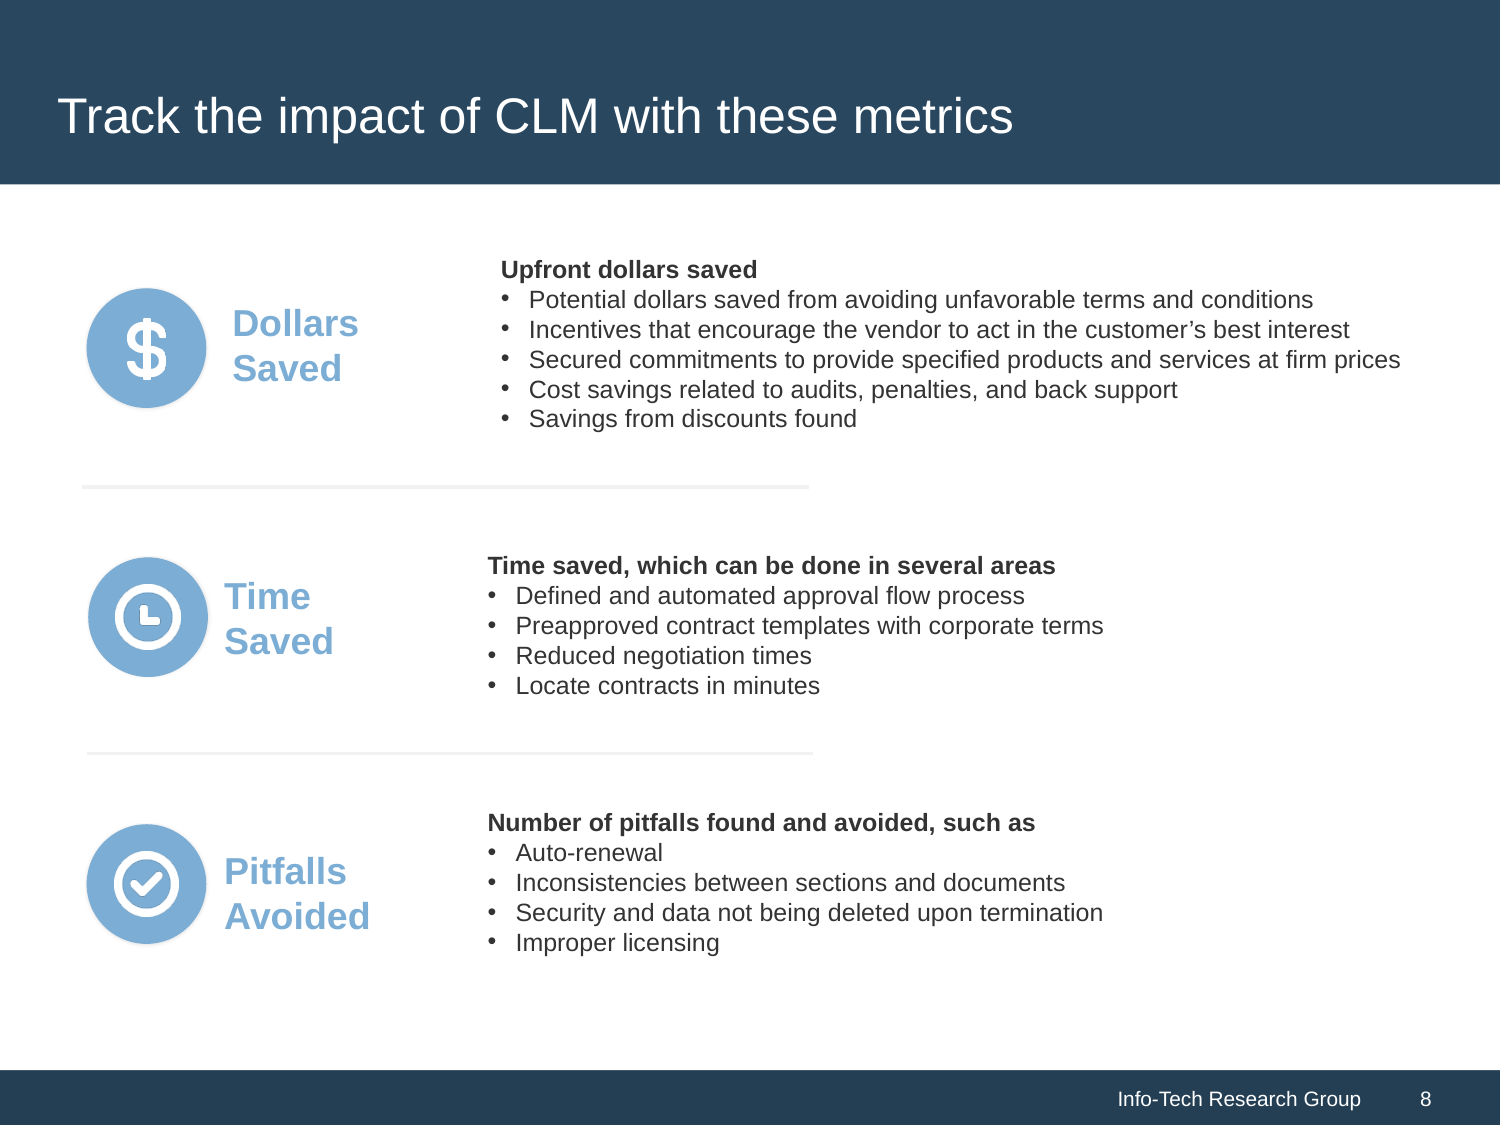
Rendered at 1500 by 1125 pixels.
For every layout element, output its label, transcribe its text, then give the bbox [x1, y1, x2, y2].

text_box Dollars Saved [143, 201, 441, 485]
picture [113, 851, 180, 917]
picture [127, 318, 166, 380]
text_box Upfront dollars saved Potential dollars saved from avoiding unfavorable terms and conditions Incentives that encourage the vendor to act in the customer’s best interest Secured commitments to provide specified products and services at firm prices Cost savings related to audits, penalties, and back support Savings from discounts found [486, 230, 1438, 441]
title Track the impact of CLM with these metrics [41, 41, 1457, 187]
text_box [86, 288, 207, 408]
text_box [86, 824, 207, 944]
text_box Time saved, which can be done in several areas Defined and automated approval flow process Preapproved contract templates with corporate terms Reduced negotiation times Locate contracts in minutes [472, 542, 1321, 707]
text_box [88, 557, 208, 678]
text_box Time Saved [186, 567, 438, 667]
text_box Pitfalls Avoided [135, 814, 438, 971]
text_box Number of pitfalls found and avoided, such as Auto-renewal Inconsistencies between sections and documents Security and data not being deleted upon termination Improper licensing [472, 799, 1321, 964]
picture [115, 584, 182, 651]
